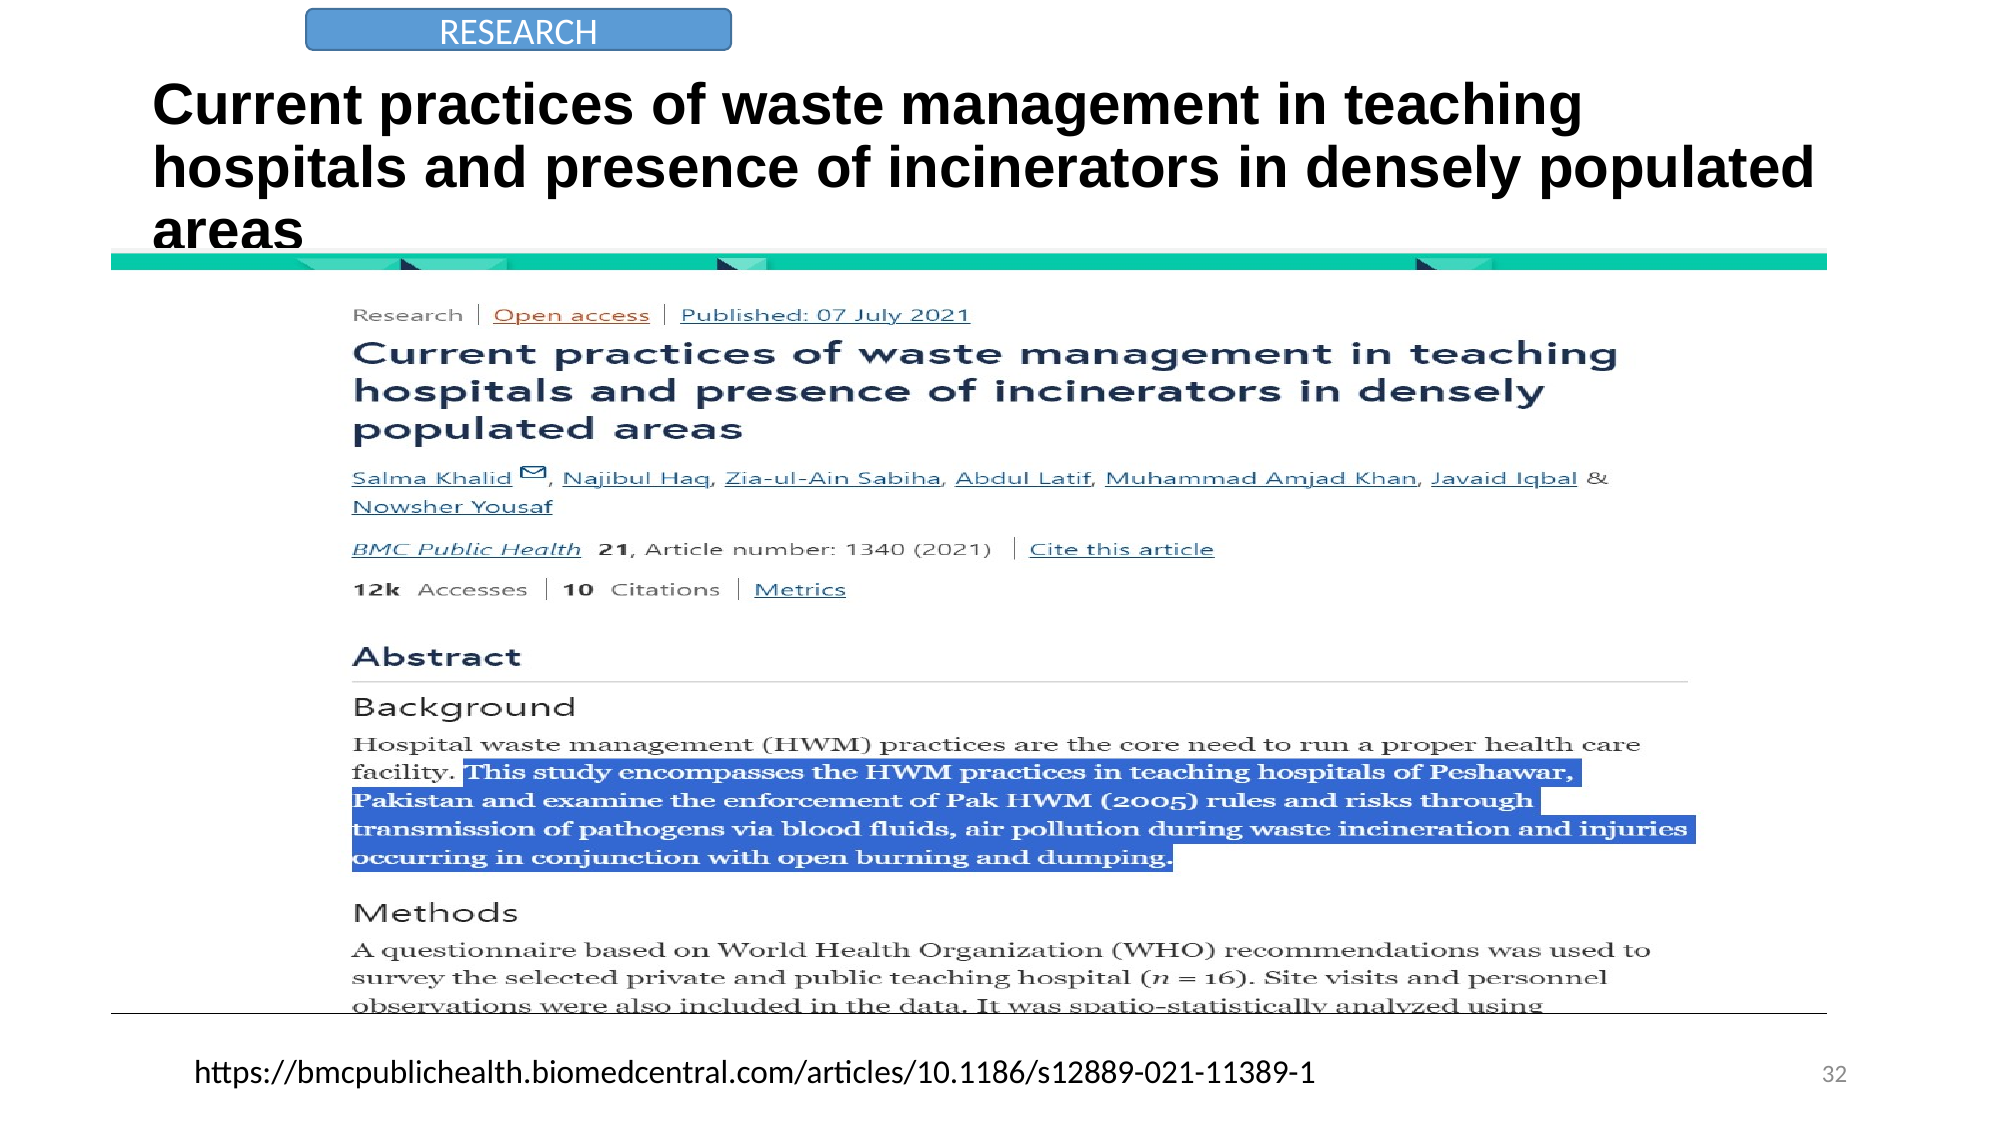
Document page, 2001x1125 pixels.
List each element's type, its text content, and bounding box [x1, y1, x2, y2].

slide_number 32 [1412, 1042, 1863, 1103]
text_box RESEARCH [305, 7, 733, 51]
title Current practices of waste management in teaching hospitals and presence of incinerators in densely populated areas [137, 59, 1863, 278]
text_box https://bmcpublichealth.biomedcentral.com/articles/10.1186/s12889-021-11389-1 [179, 1042, 1668, 1098]
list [111, 248, 1827, 1014]
